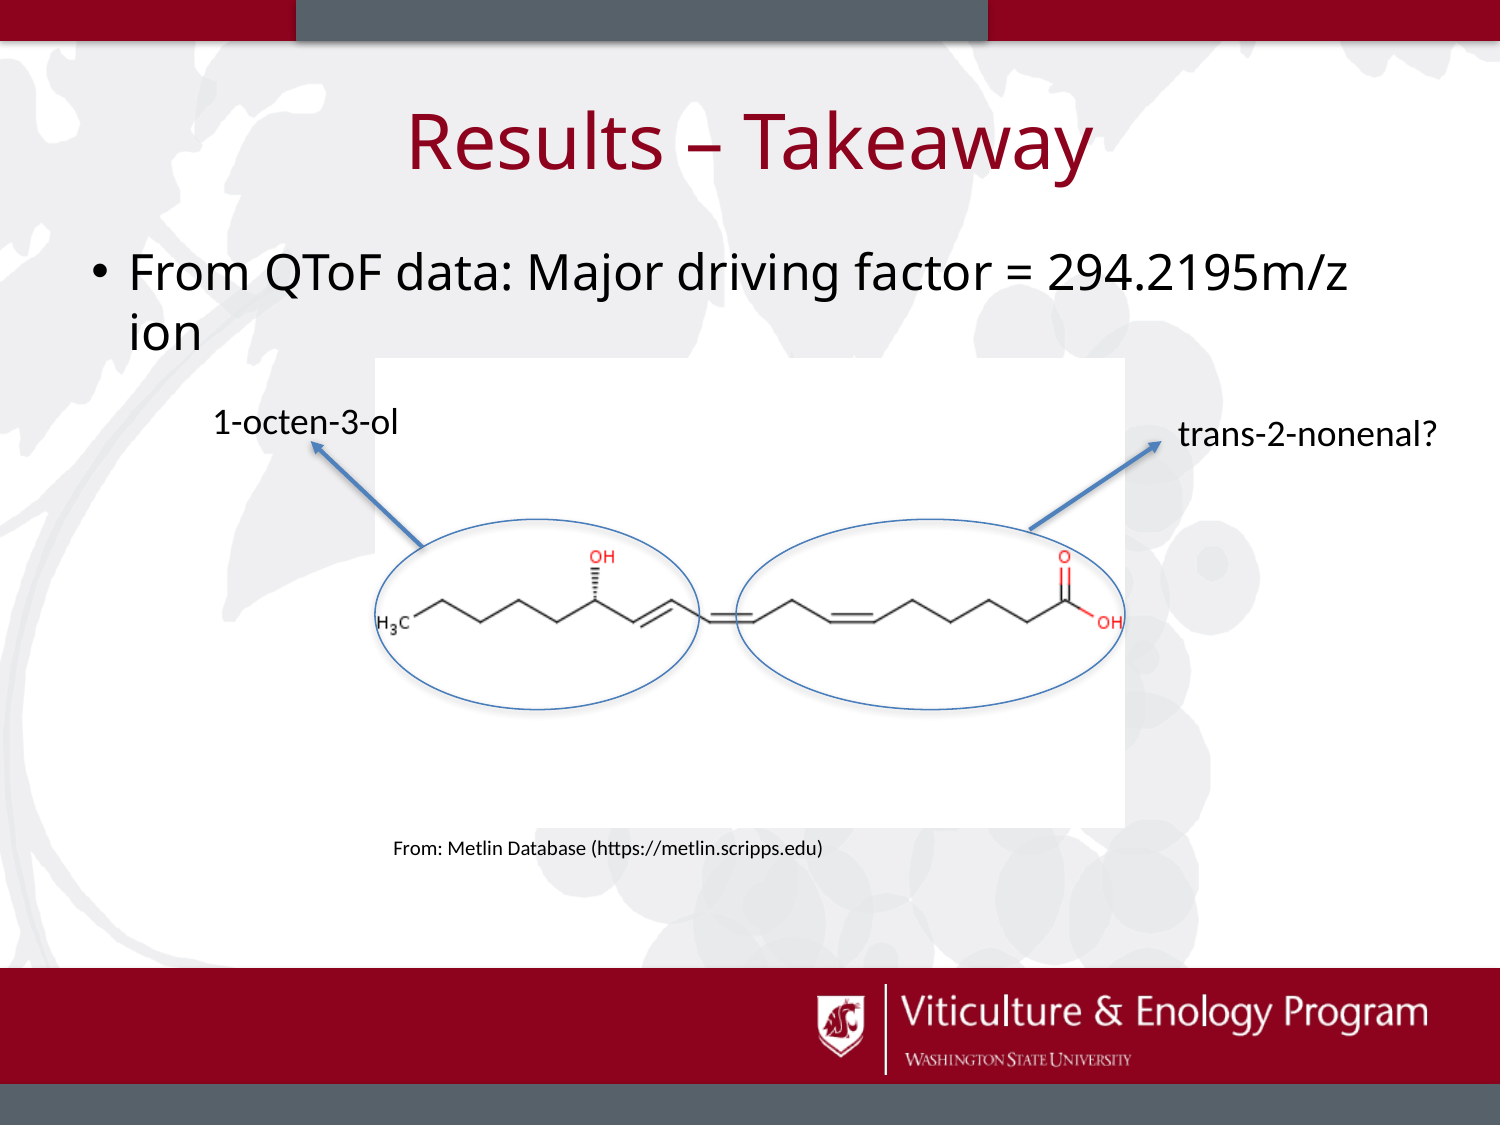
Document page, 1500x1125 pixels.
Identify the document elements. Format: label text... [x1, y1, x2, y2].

picture [374, 358, 1126, 828]
text_box 1-octen-3-ol [197, 389, 369, 449]
text_box From: Metlin Database (https://metlin.scripps.edu) [378, 836, 839, 867]
list From QToF data: Major driving factor = 294.2195m/z ion [76, 232, 1427, 953]
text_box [310, 440, 423, 548]
title Results – Takeaway [0, 45, 1500, 233]
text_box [1029, 440, 1162, 530]
text_box trans-2-nonenal? [1163, 401, 1454, 462]
